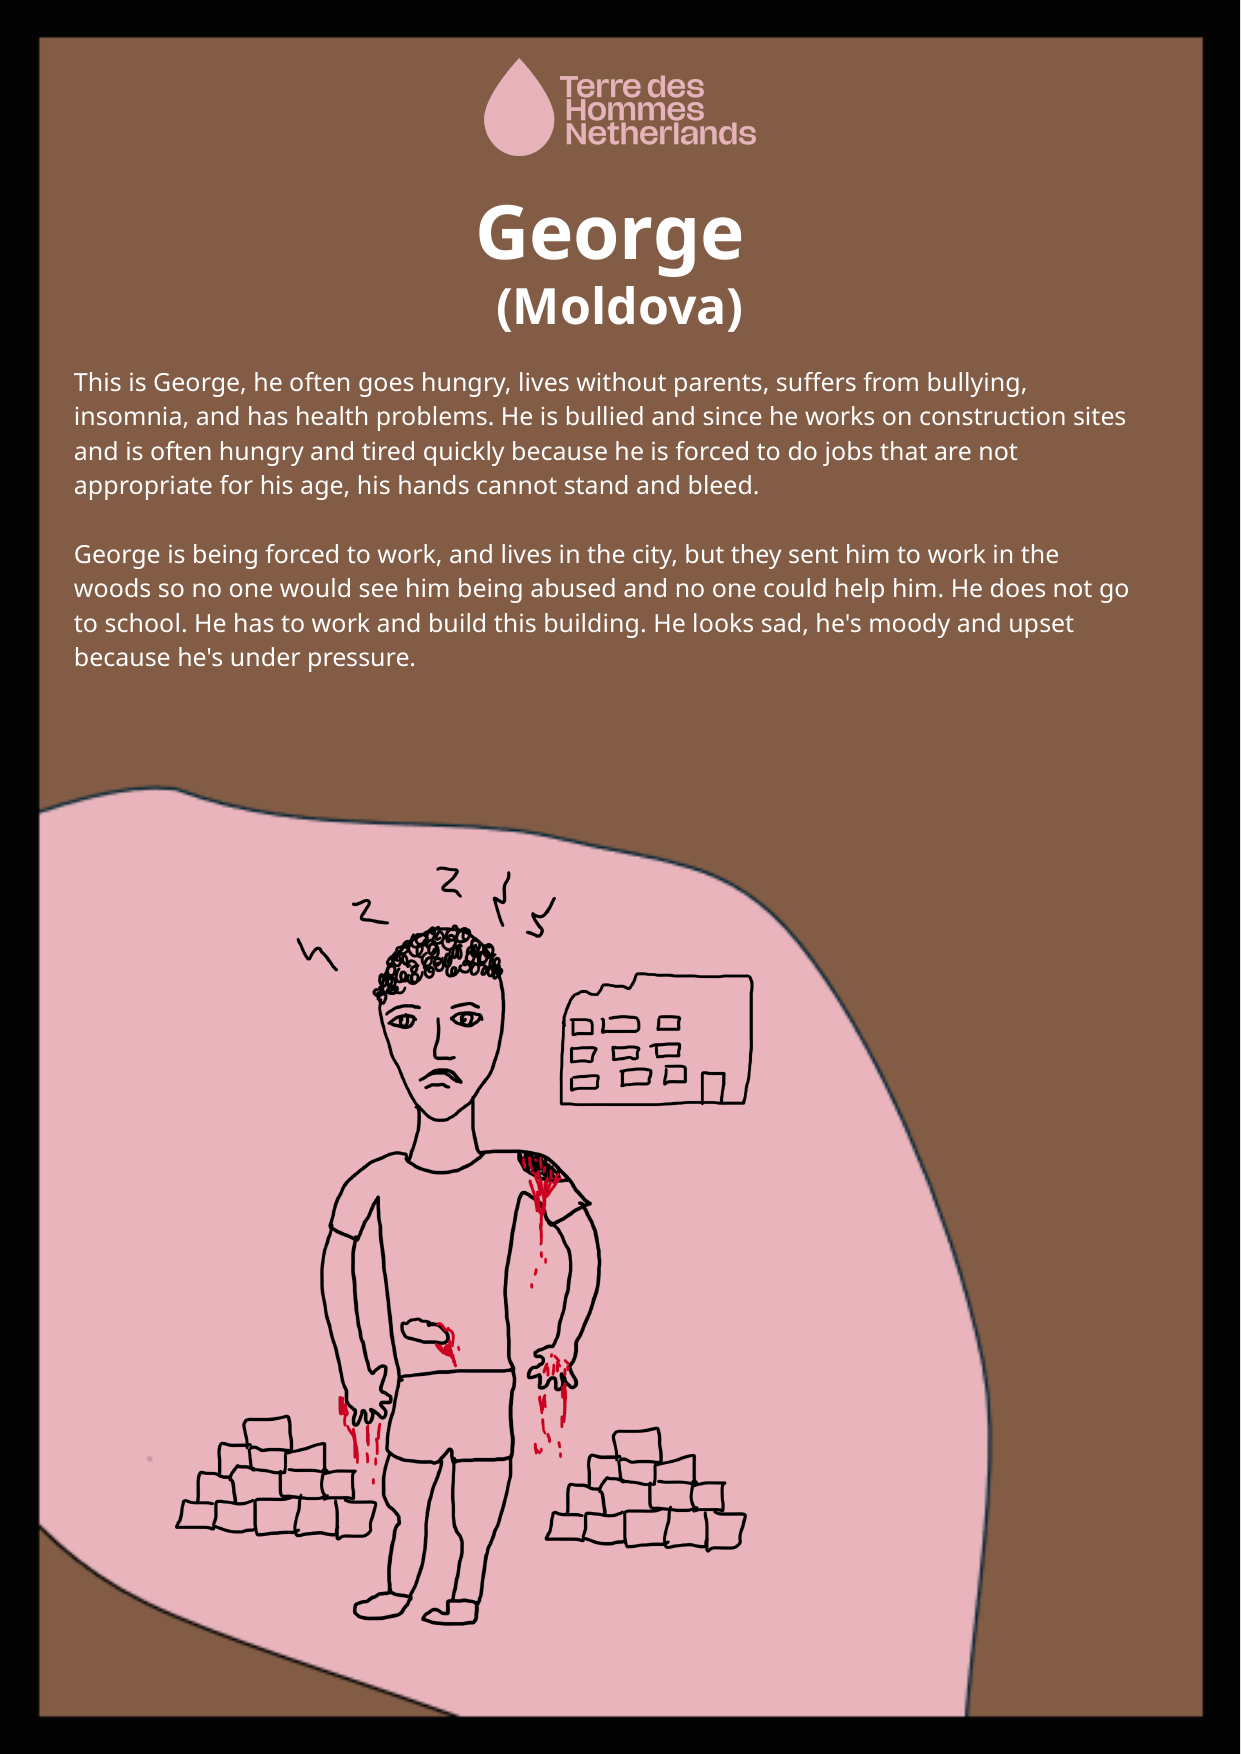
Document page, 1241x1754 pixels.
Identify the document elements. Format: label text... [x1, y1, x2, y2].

text_box George (Moldova) [266, 177, 974, 343]
text_box This is George, he often goes hungry, lives without parents, suffers from bullying, insomnia, and has health problems. He is bullied and since he works on construction sites and is often hungry and tired quickly because he is forced to do jobs that are not appropriate for his age, his hands cannot stand and bleed. George is being forced to work, and lives in the city, but they sent him to work in the woods so no one would see him being abused and no one could help him. He does not go to school. He has to work and build this building. He looks sad, he's moody and upset because he's under pressure. [58, 354, 1148, 680]
picture [0, 0, 1241, 1754]
